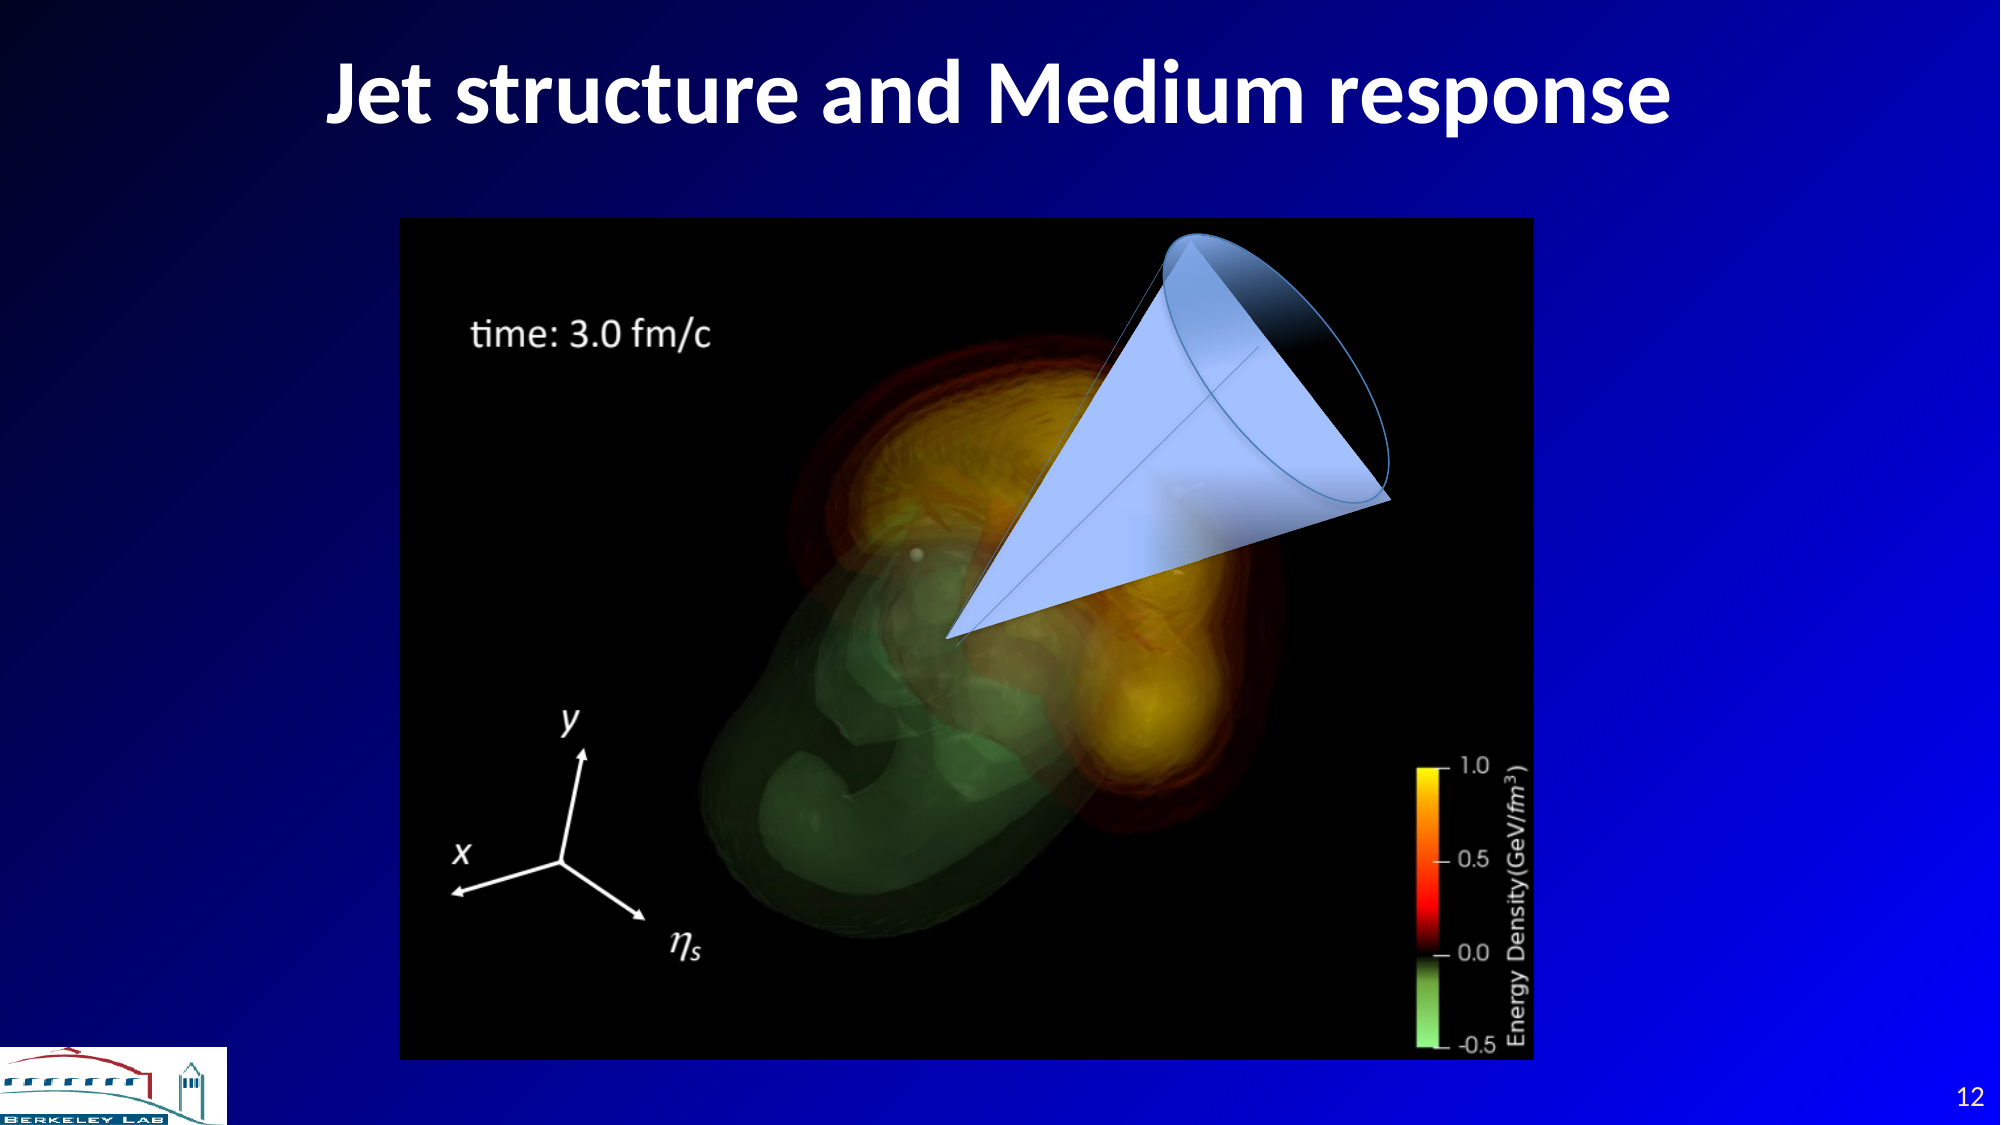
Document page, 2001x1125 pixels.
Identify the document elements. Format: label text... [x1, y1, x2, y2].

picture [399, 217, 1534, 1060]
title Jet structure and Medium response [0, 0, 2000, 175]
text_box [884, 279, 1373, 660]
slide_number 12 [1533, 1065, 2000, 1125]
picture [0, 1047, 227, 1125]
